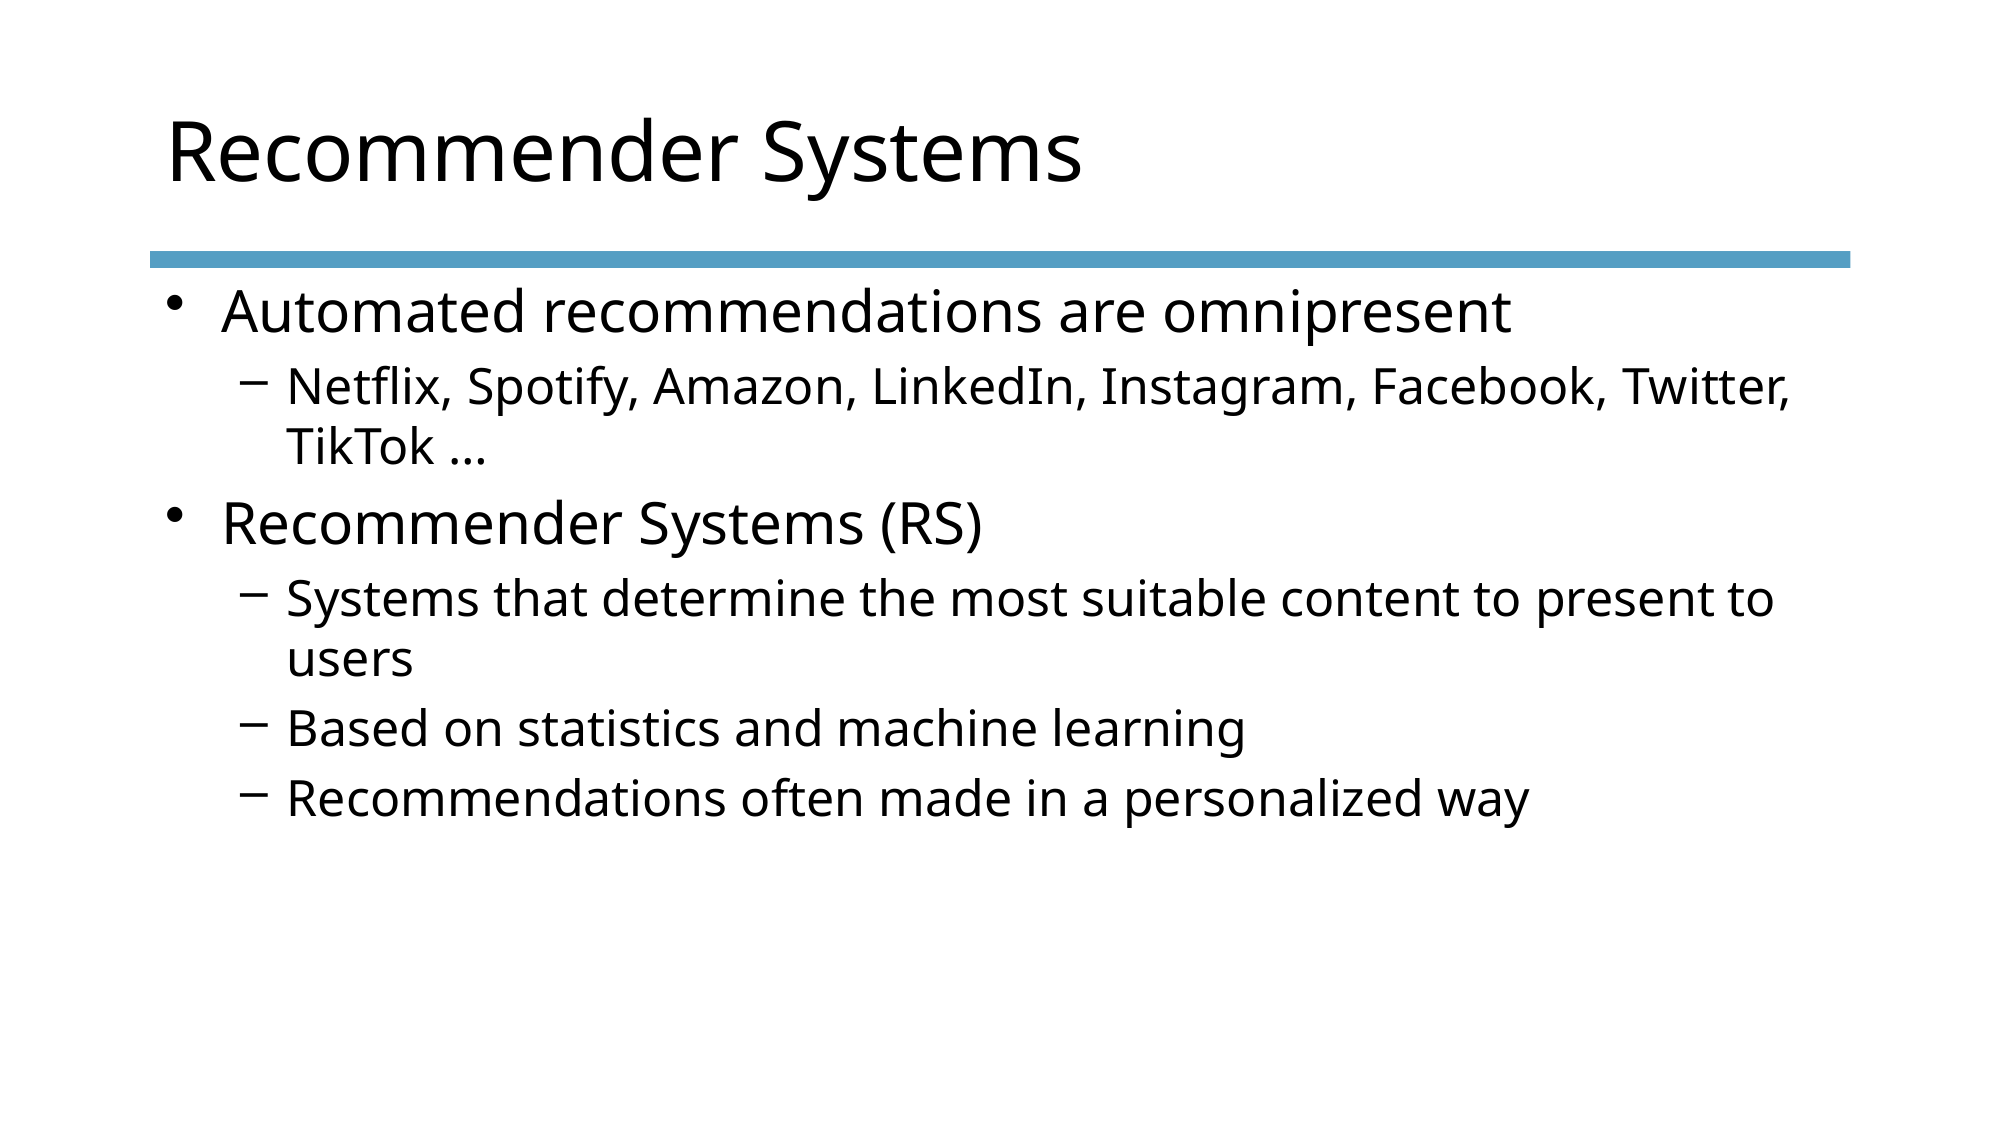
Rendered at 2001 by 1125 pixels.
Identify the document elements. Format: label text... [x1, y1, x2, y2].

picture [150, 241, 1851, 268]
title Recommender Systems [150, 54, 1850, 242]
list Automated recommendations are omnipresent Netflix, Spotify, Amazon, LinkedIn, Instagram, Facebook, Twitter, TikTok … Recommender Systems (RS) Systems that determine the most suitable content to present to users Based on statistics and machine learning Recommendations often made in a personalized way [150, 267, 1850, 1000]
